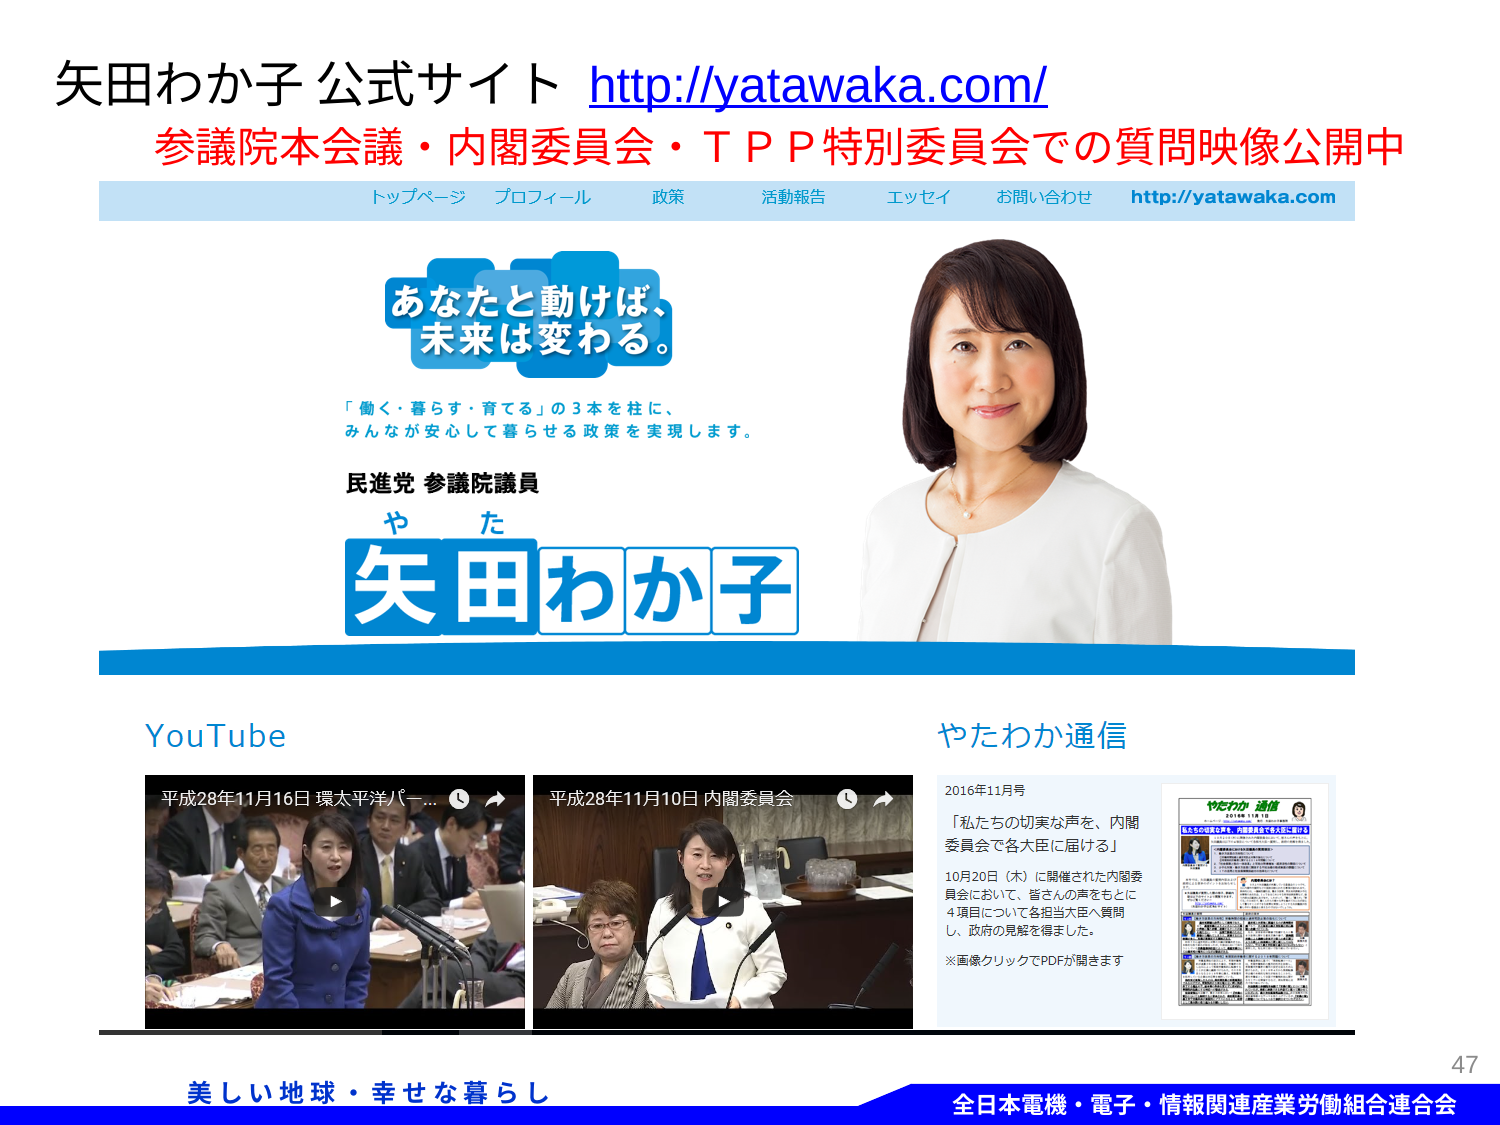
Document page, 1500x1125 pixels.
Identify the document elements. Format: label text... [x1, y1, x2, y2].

picture [99, 181, 1355, 1035]
slide_number 47 [1144, 1034, 1495, 1094]
text_box 矢田わか子 公式サイト http://yatawaka.com/ 参議院本会議・内閣委員会・ＴＰＰ特別委員会での質問映像公開中 [39, 44, 1459, 180]
